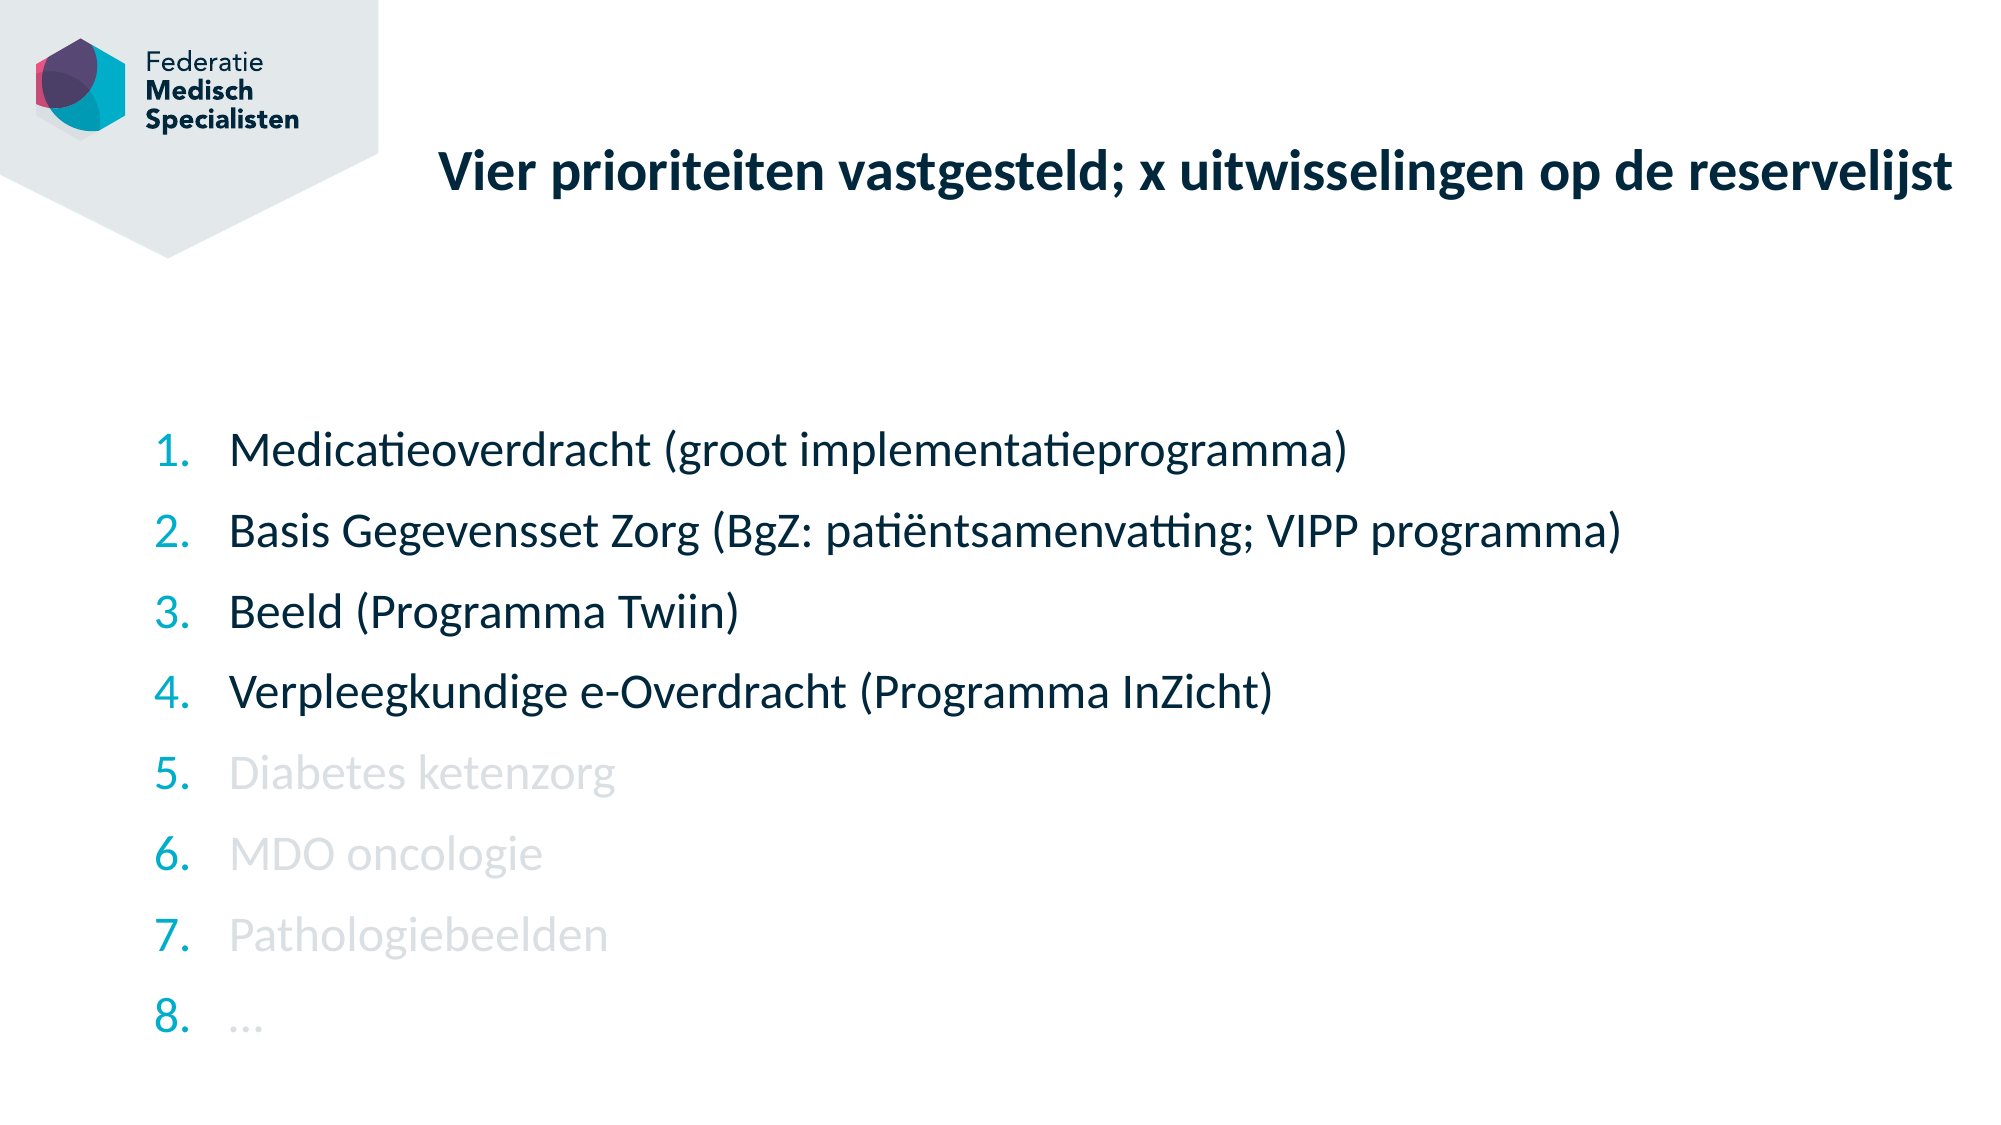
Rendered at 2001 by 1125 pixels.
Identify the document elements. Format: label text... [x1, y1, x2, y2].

list Medicatieoverdracht (groot implementatieprogramma) Basis Gegevensset Zorg (BgZ: patiëntsamenvatting; VIPP programma) Beeld (Programma Twiin) Verpleegkundige e-Overdracht (Programma InZicht) Diabetes ketenzorg MDO oncologie Pathologiebeelden … [153, 416, 1866, 1125]
title Vier prioriteiten vastgesteld; x uitwisselingen op de reservelijst [438, 60, 1985, 274]
